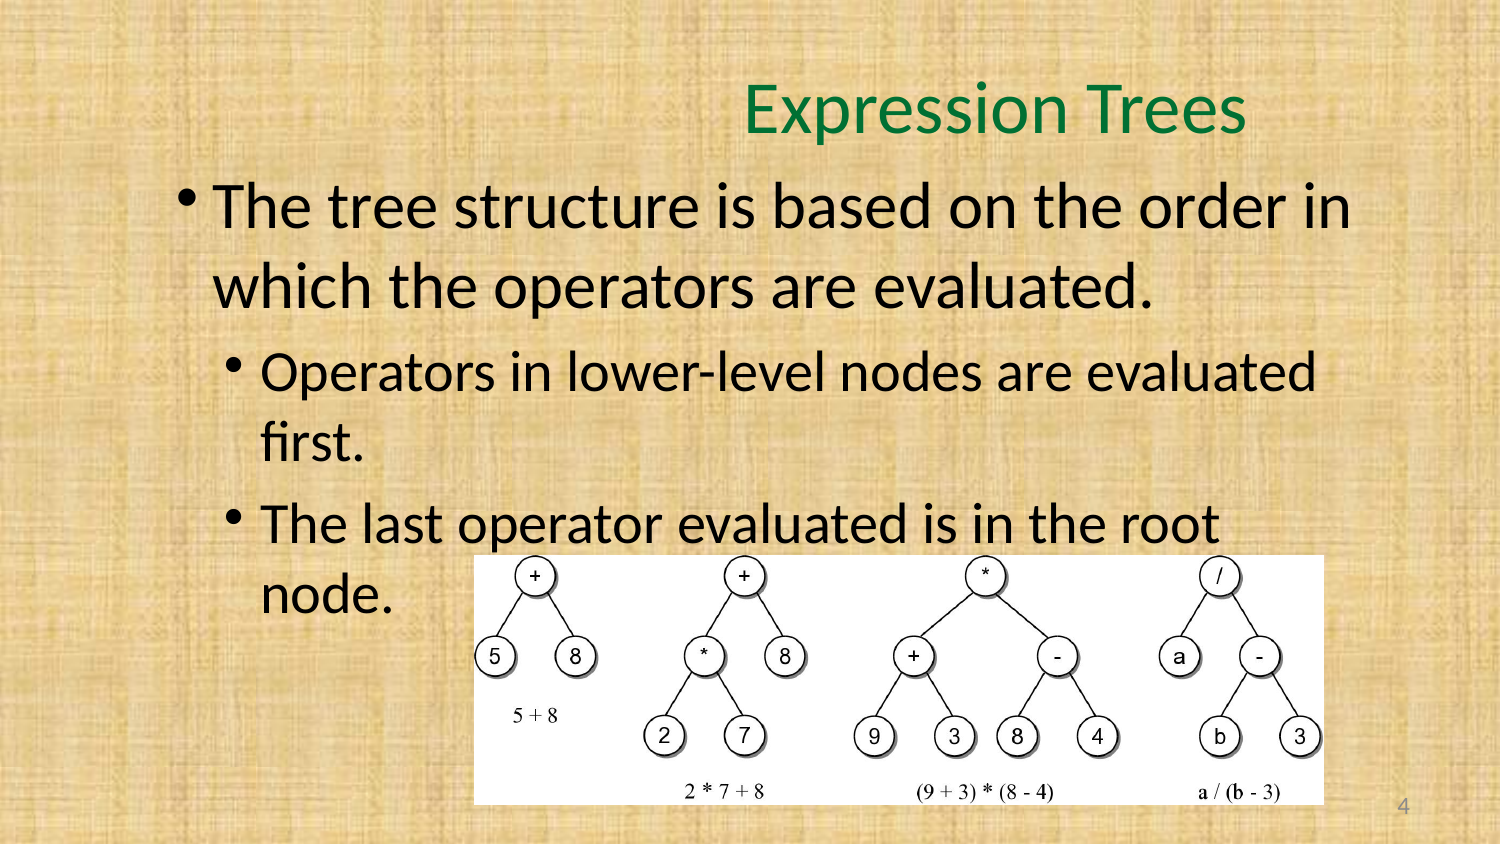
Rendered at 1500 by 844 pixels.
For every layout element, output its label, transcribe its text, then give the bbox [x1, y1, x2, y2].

title Expression Trees [243, 33, 1259, 153]
list The tree structure is based on the order in which the operators are evaluated. Operators in lower-level nodes are evaluated first. The last operator evaluated is in the root node. [148, 153, 1377, 711]
slide_number 4 [1074, 782, 1425, 827]
picture [0, 0, 1500, 844]
